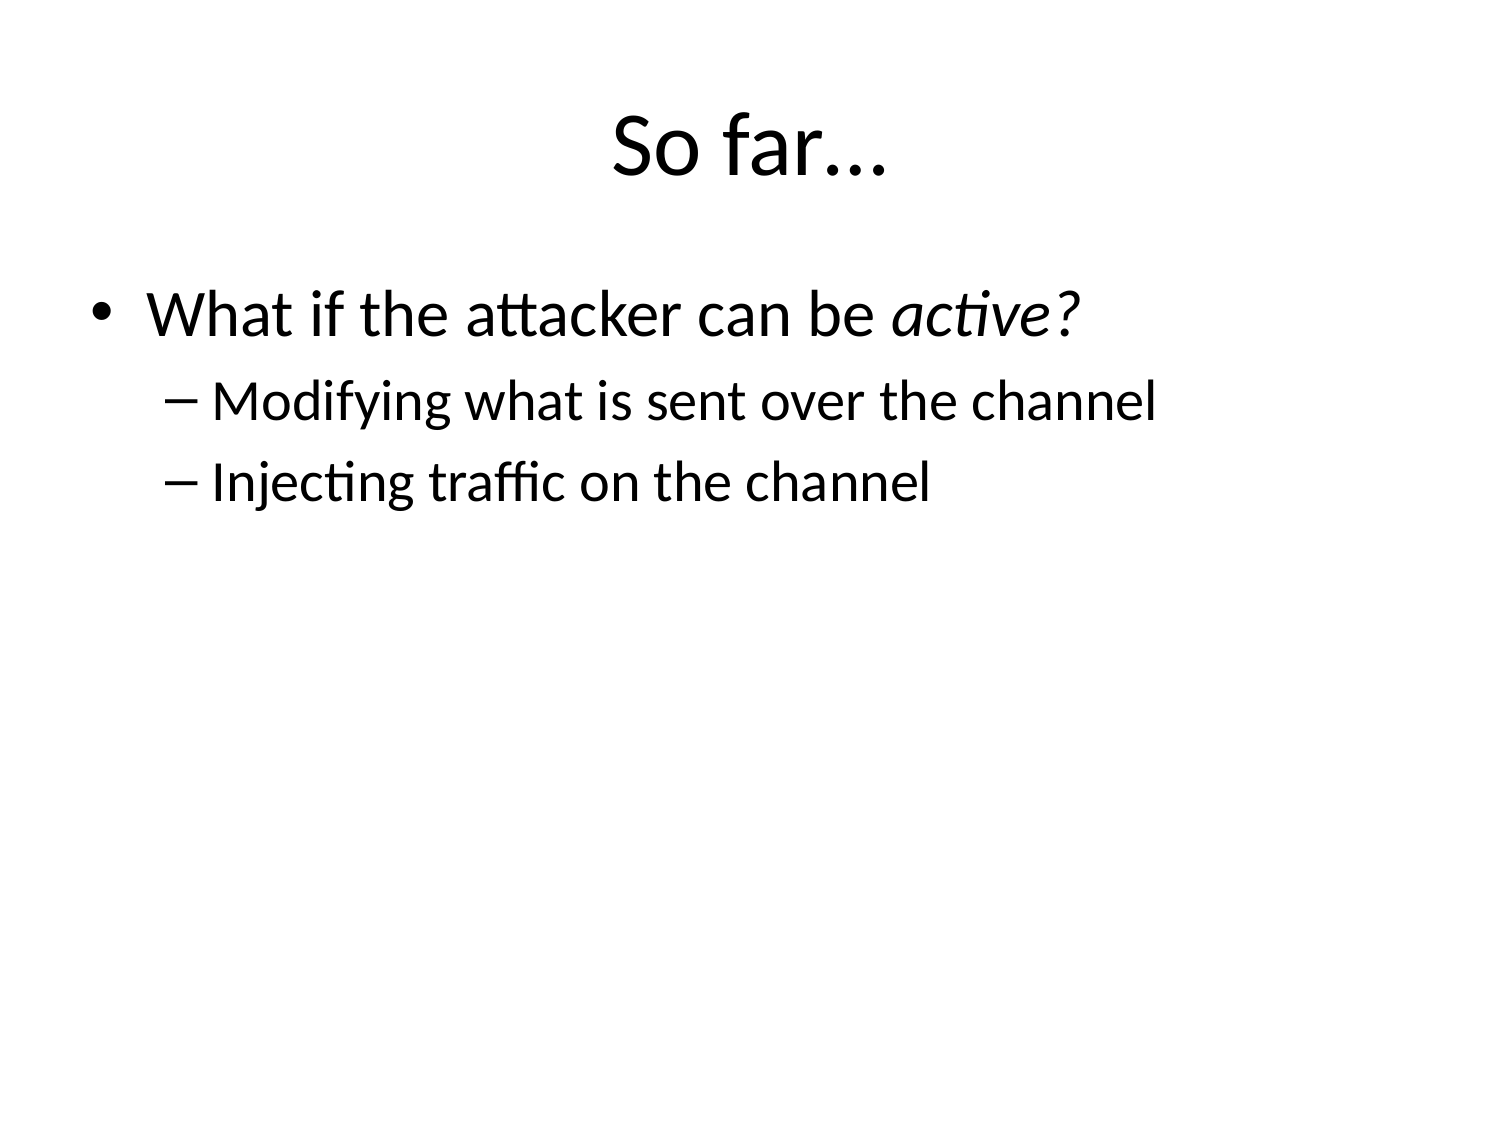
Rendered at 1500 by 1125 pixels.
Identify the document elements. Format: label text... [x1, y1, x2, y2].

list What if the attacker can be active? Modifying what is sent over the channel Injecting traffic on the channel [75, 262, 1425, 1005]
title So far… [75, 45, 1425, 233]
